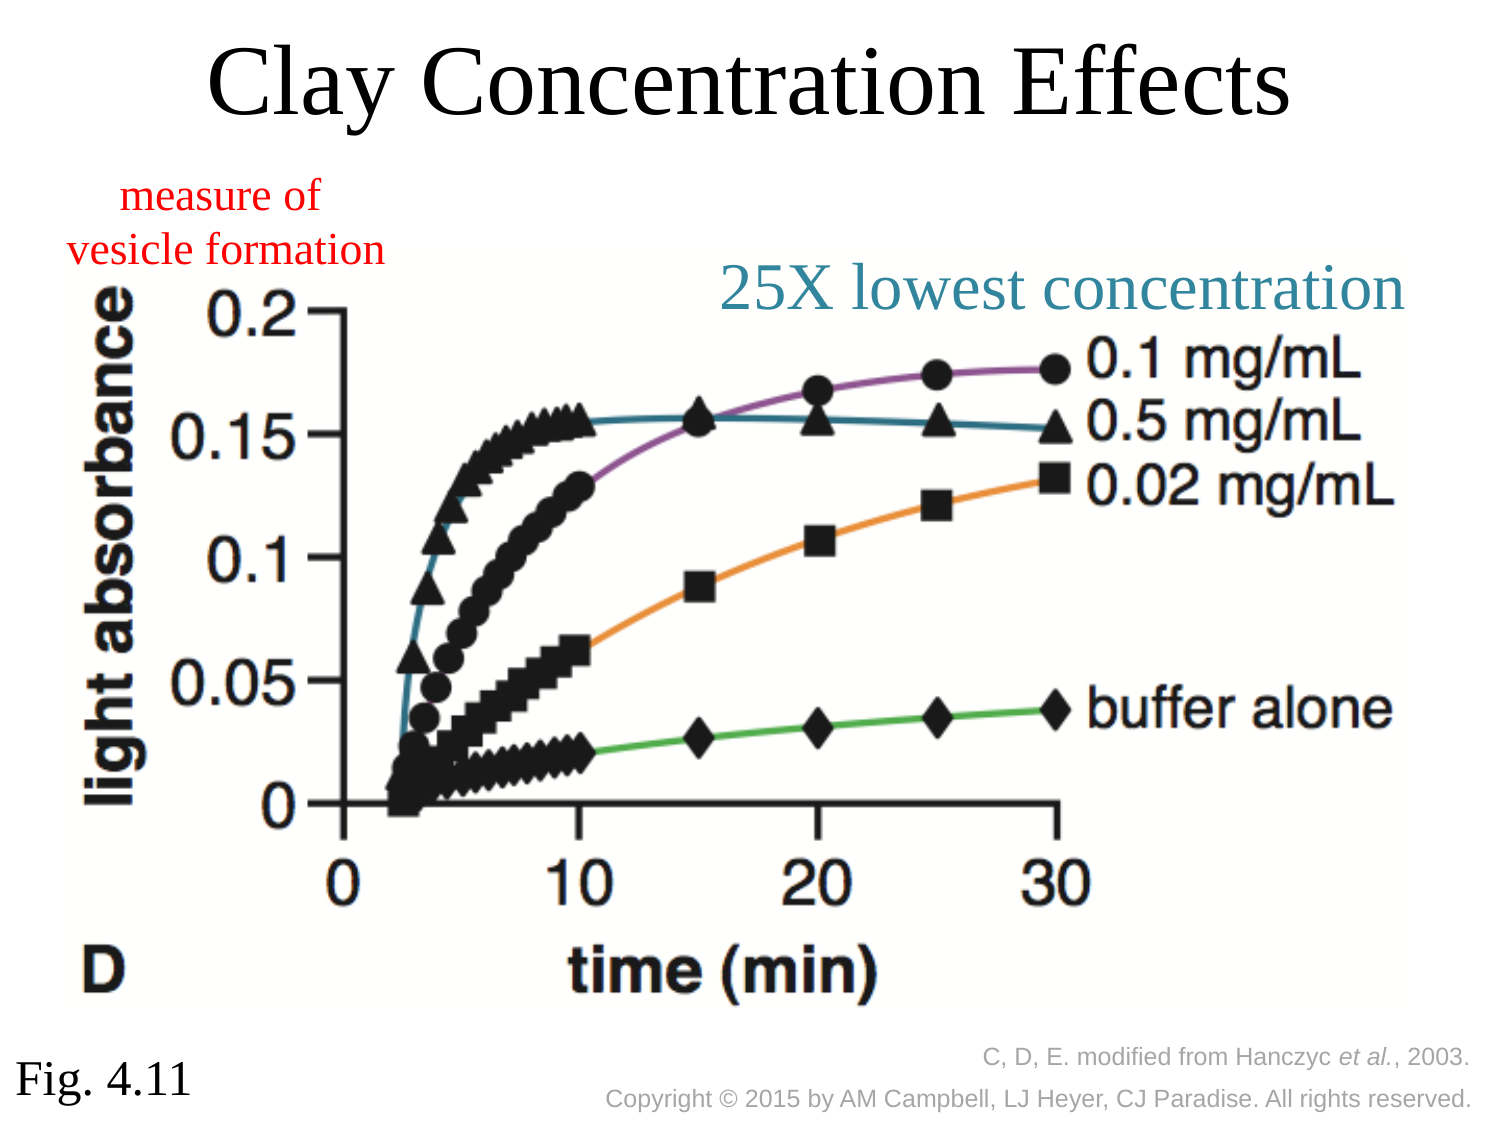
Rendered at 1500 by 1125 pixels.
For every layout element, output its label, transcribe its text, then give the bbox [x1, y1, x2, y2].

text_box C, D, E. modified from Hanczyc et al., 2003. [967, 1032, 1486, 1078]
text_box measure of vesicle formation [51, 156, 401, 282]
text_box Copyright © 2015 by AM Campbell, LJ Heyer, CJ Paradise. All rights reserved. [590, 1075, 1496, 1120]
text_box 25X lowest concentration [705, 235, 1423, 330]
title Fig. 4.11 [0, 1026, 260, 1125]
text_box Clay Concentration Effects [0, 7, 1500, 143]
picture [60, 249, 1407, 1015]
